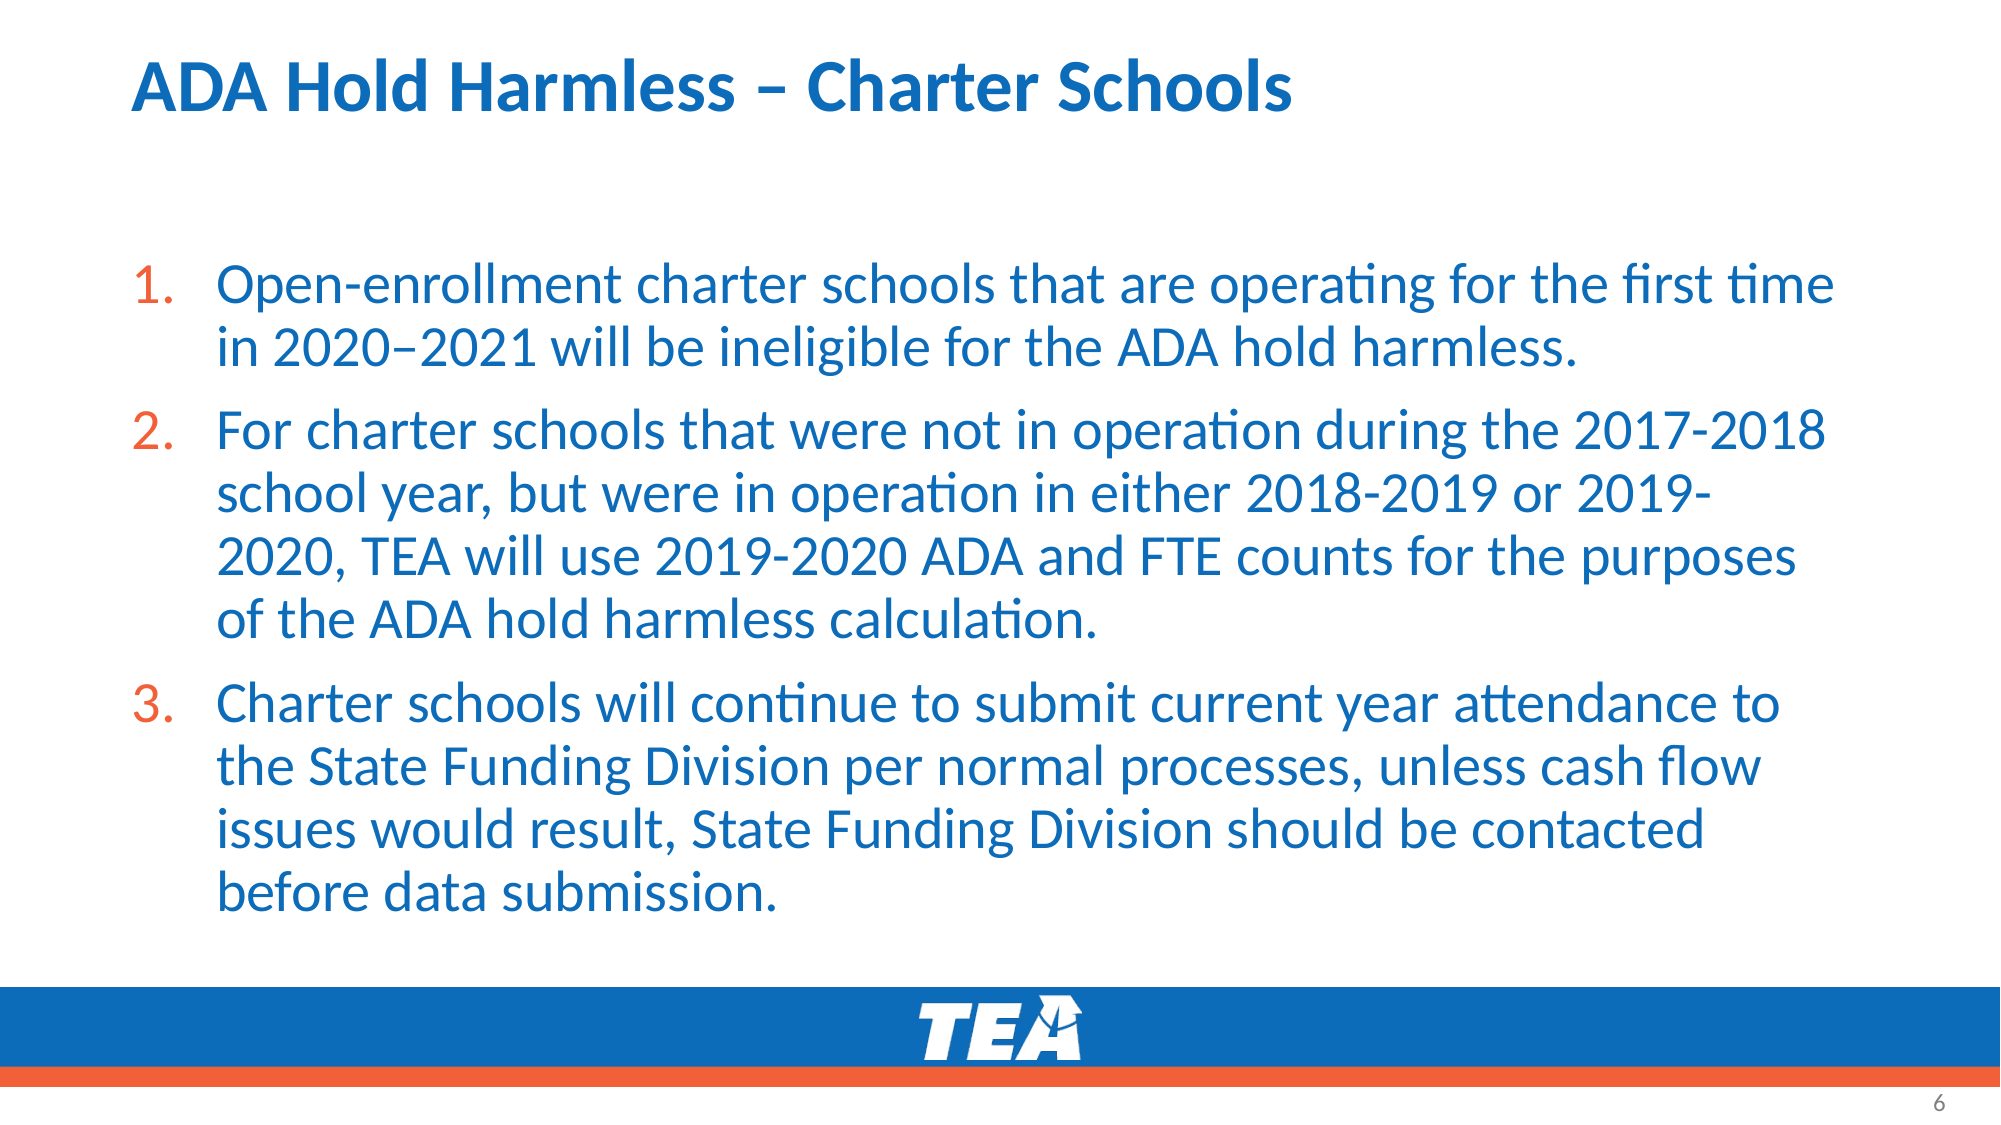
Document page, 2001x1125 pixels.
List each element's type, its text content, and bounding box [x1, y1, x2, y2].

picture [918, 994, 1082, 1060]
title ADA Hold Harmless – Charter Schools [116, 25, 1942, 149]
list Open-enrollment charter schools that are operating for the first time in 2020–2021 will be ineligible for the ADA hold harmless. For charter schools that were not in operation during the 2017-2018 school year, but were in operation in either 2018-2019 or 2019-2020, TEA will use 2019-2020 ADA and FTE counts for the purposes of the ADA hold harmless calculation. Charter schools will continue to submit current year attendance to the State Funding Division per normal processes, unless cash flow issues would result, State Funding Division should be contacted before data submission. [116, 245, 1860, 960]
slide_number 6 [1510, 1071, 1961, 1125]
